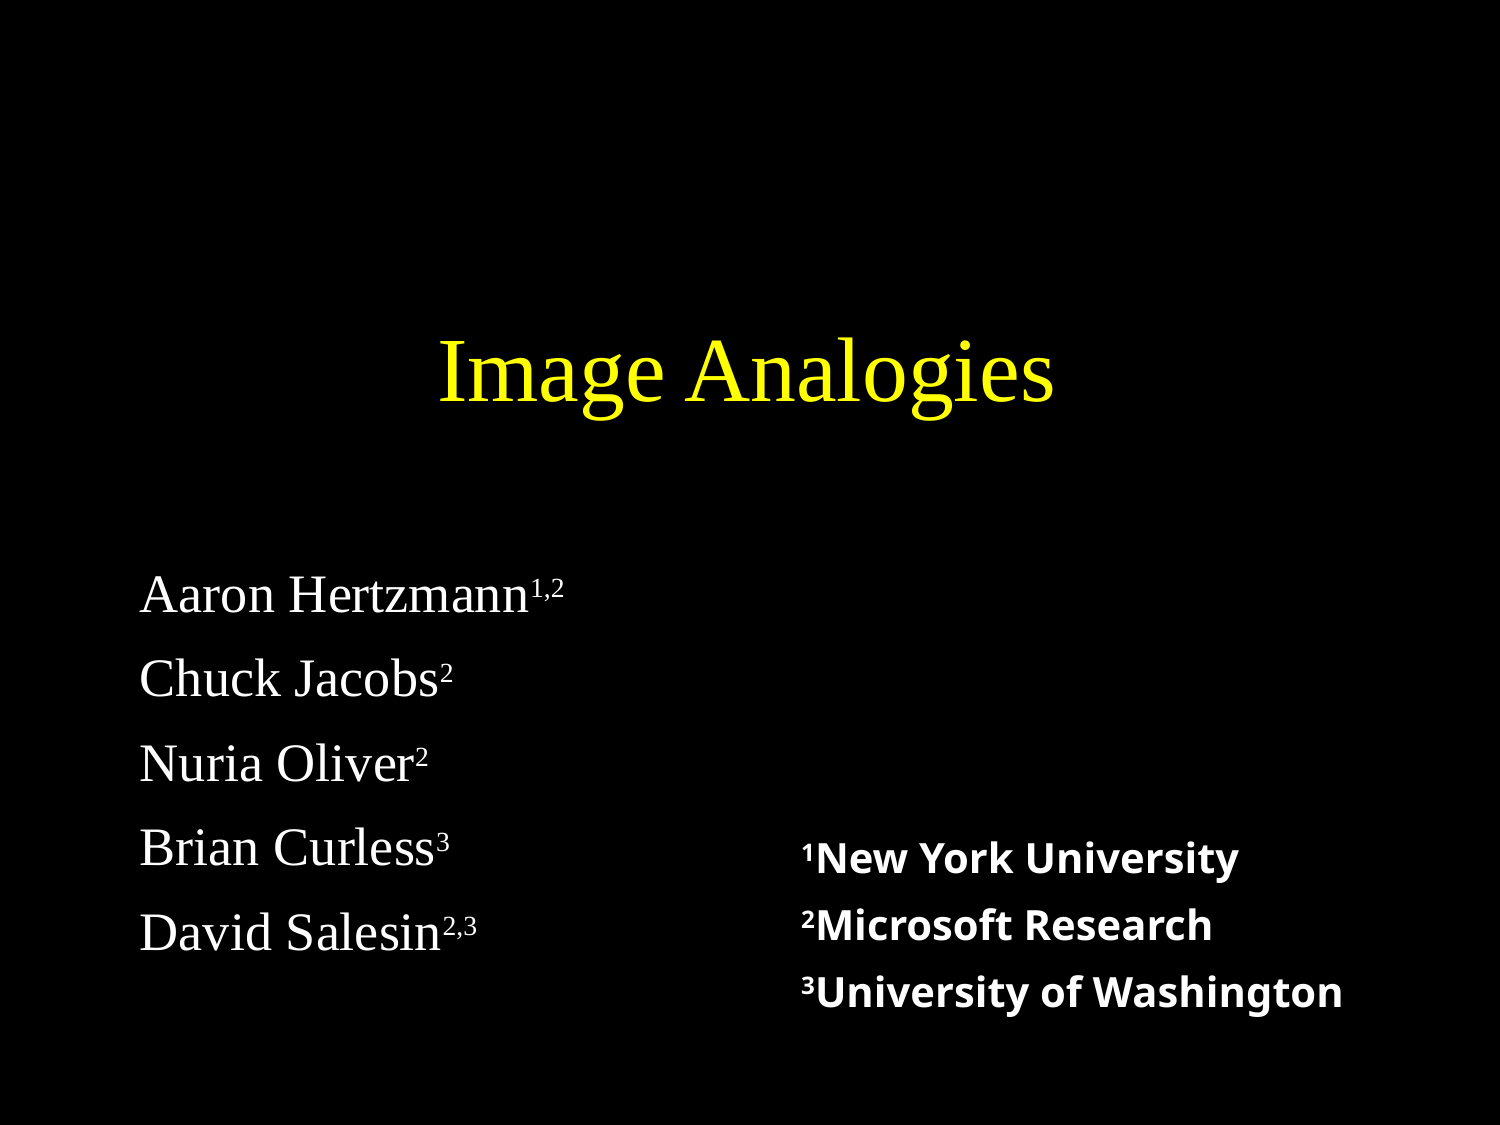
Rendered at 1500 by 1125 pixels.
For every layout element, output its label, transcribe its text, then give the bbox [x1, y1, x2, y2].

title Image Analogies [109, 270, 1385, 459]
text_box 1New York University 2Microsoft Research 3University of Washington [786, 824, 1359, 1024]
subtitle Aaron Hertzmann1,2 Chuck Jacobs2 Nuria Oliver2 Brian Curless3 David Salesin2,3 [124, 563, 788, 1030]
